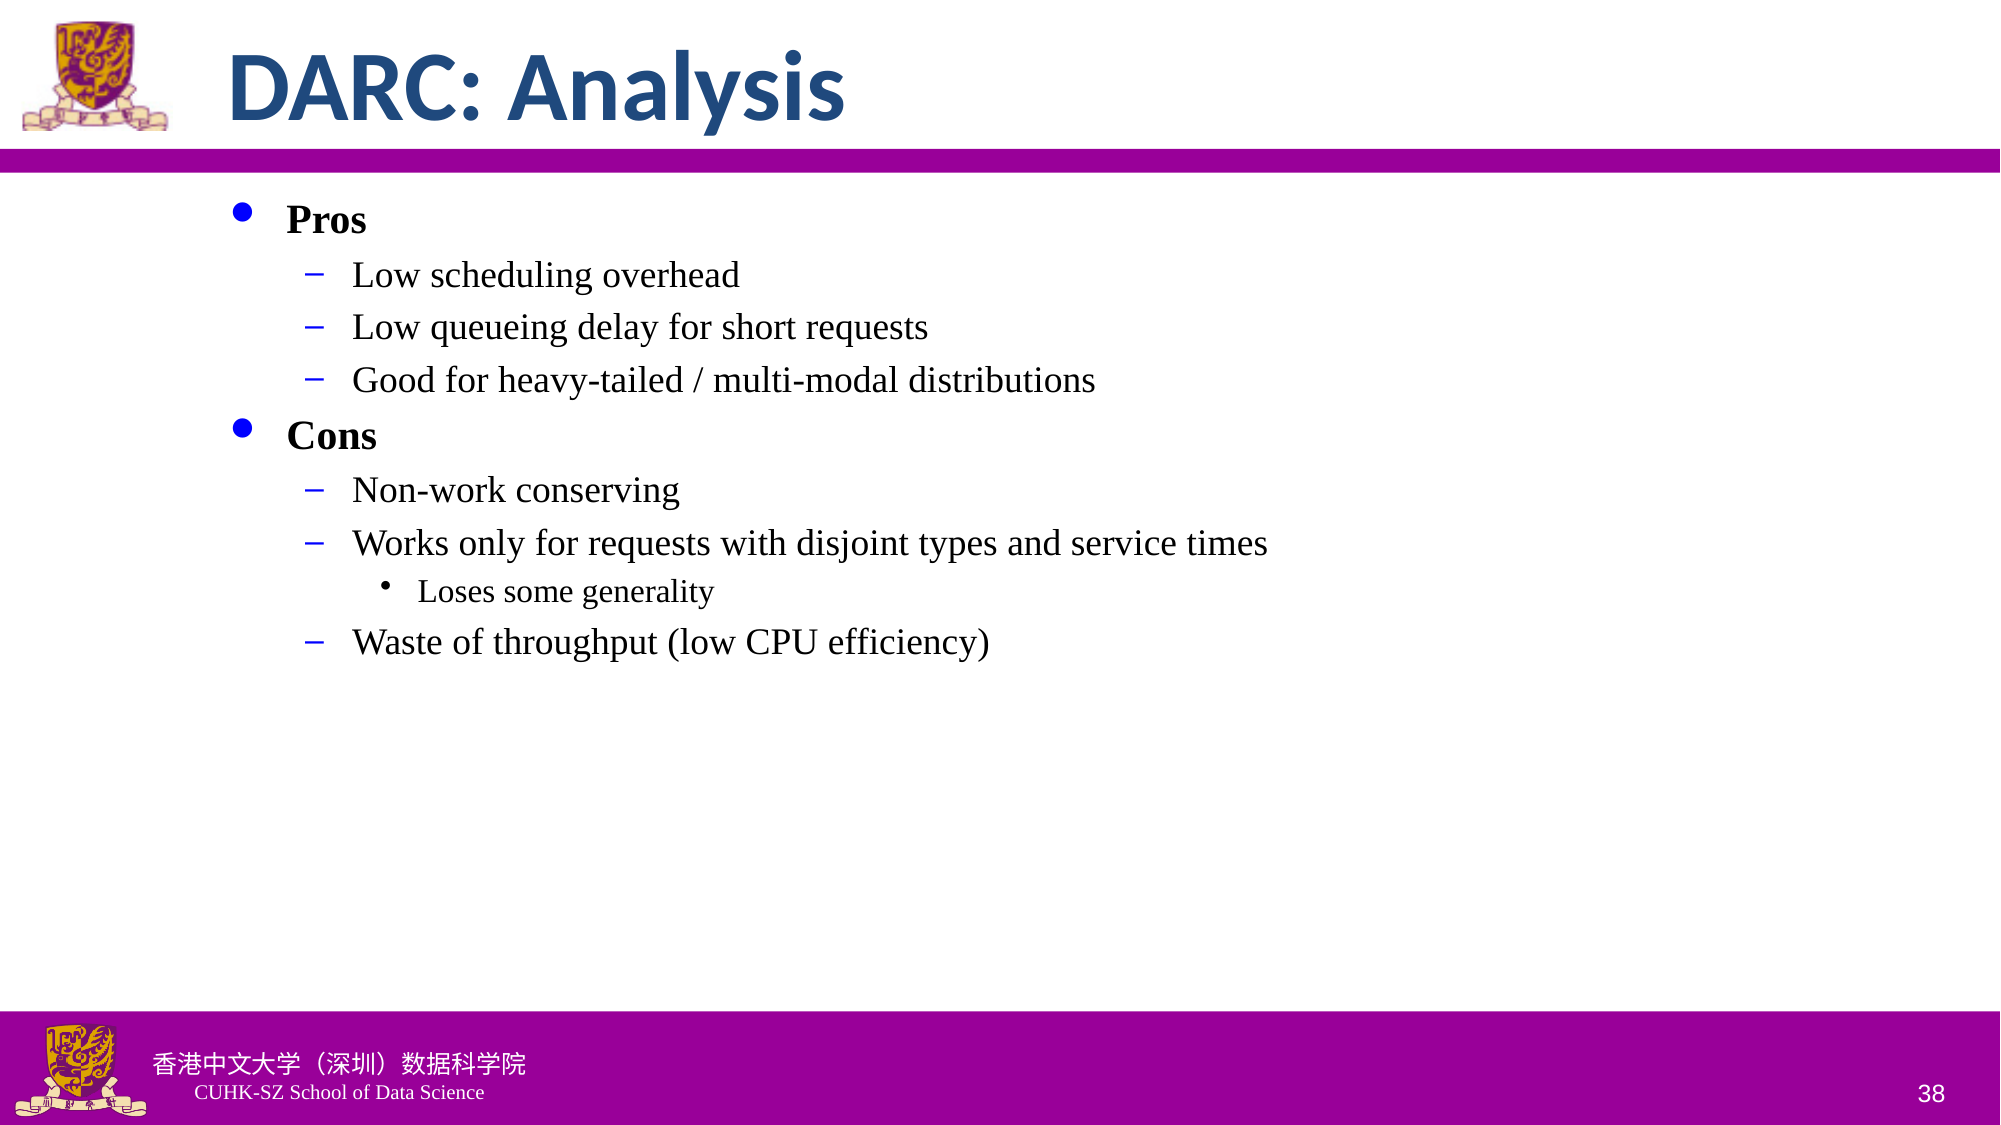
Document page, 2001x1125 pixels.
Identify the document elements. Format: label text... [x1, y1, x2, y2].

picture [21, 20, 173, 131]
title DARC: Analysis [212, 23, 1898, 138]
picture [14, 1023, 149, 1117]
list Pros Low scheduling overhead Low queueing delay for short requests Good for heavy-tailed / multi-modal distributions Cons Non-work conserving Works only for requests with disjoint types and service times Loses some generality Waste of throughput (low CPU efficiency) [214, 184, 1301, 926]
slide_number 38 [1493, 1070, 1961, 1125]
